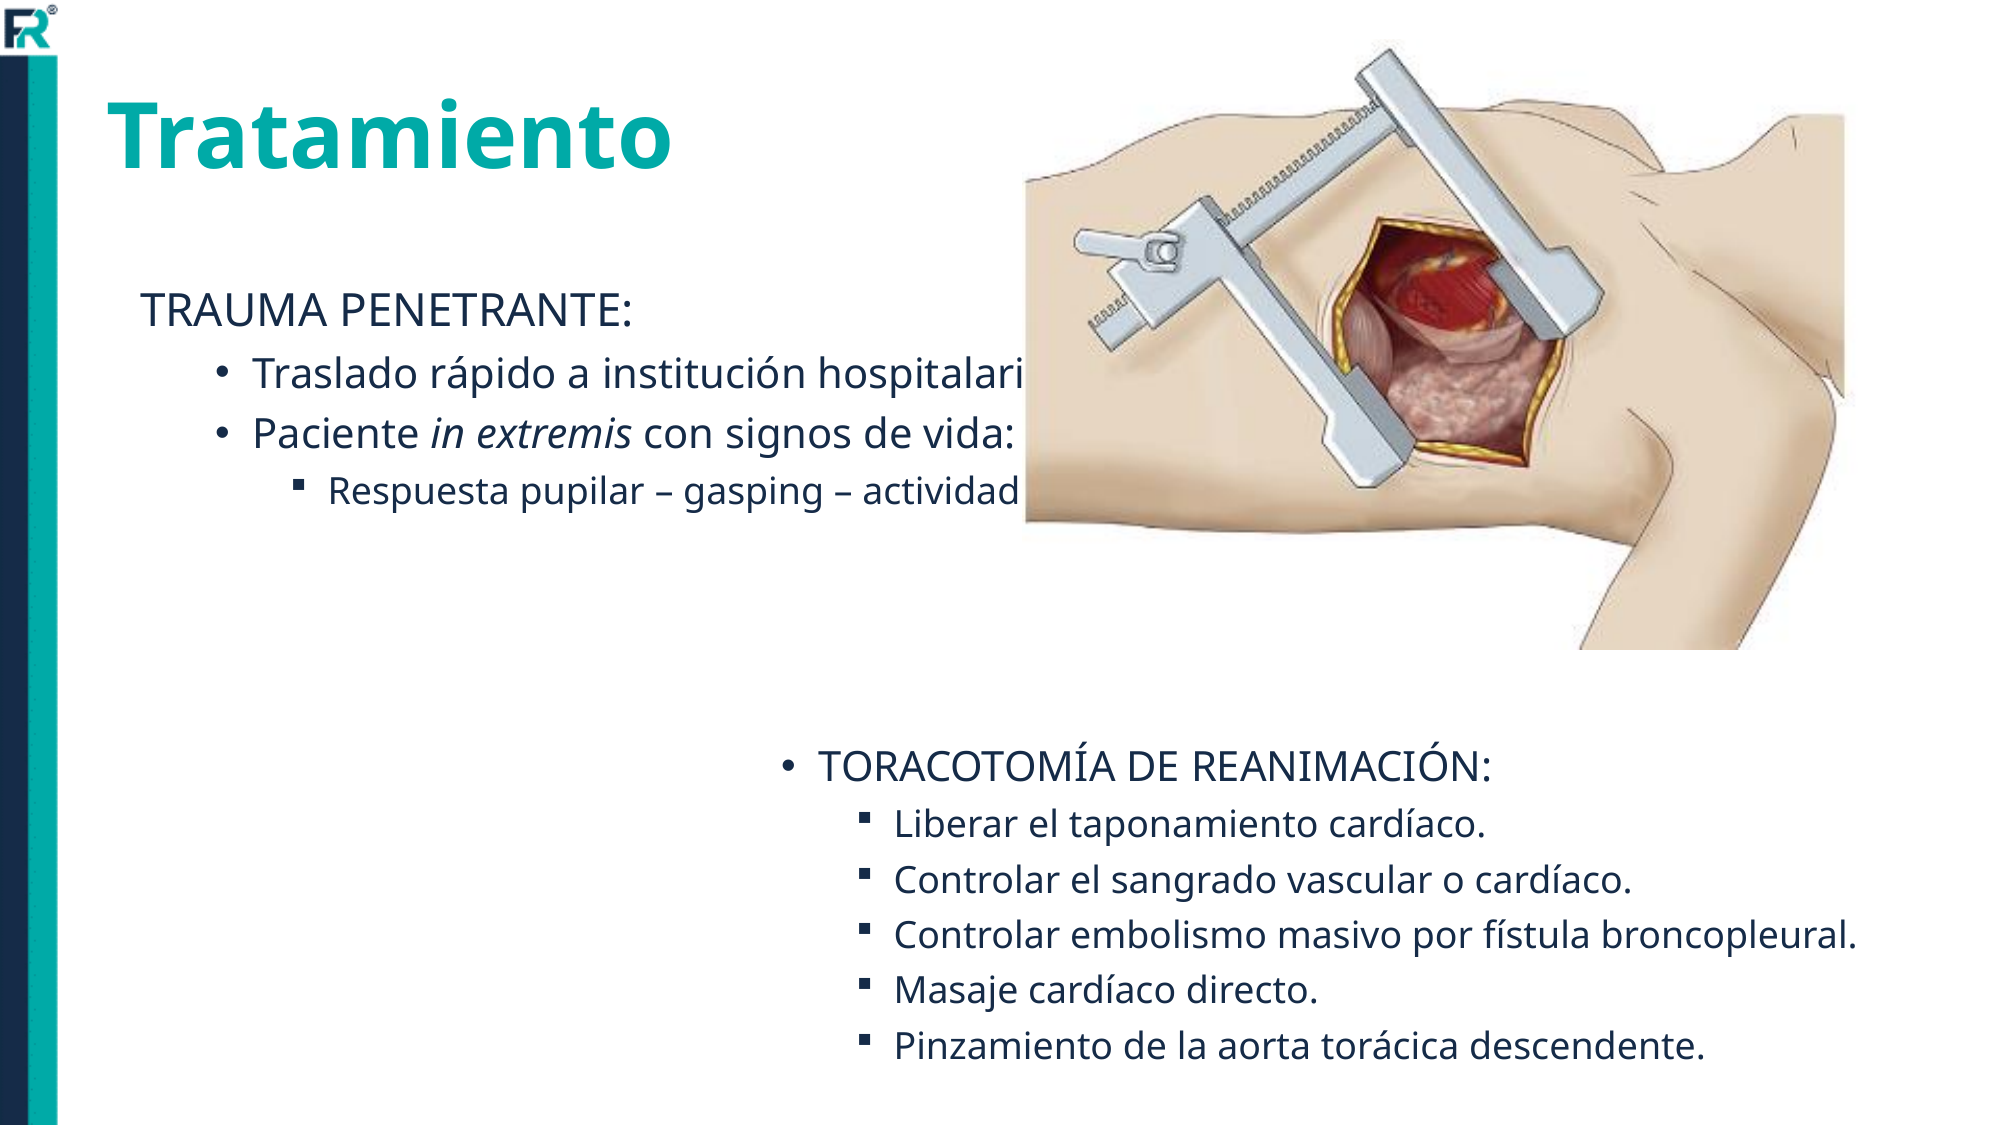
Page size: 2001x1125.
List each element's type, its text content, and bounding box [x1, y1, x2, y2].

list TORACOTOMÍA DE REANIMACIÓN: Liberar el taponamiento cardíaco. Controlar el sangrado vascular o cardíaco. Controlar embolismo masivo por fístula broncopleural. Masaje cardíaco directo. Pinzamiento de la aorta torácica descendente. [766, 732, 1944, 1125]
title Tratamiento [91, 29, 1817, 248]
list TRAUMA PENETRANTE: Traslado rápido a institución hospitalaria adecuada. Paciente in extremis con signos de vida: Respuesta pupilar – gasping – actividad eléctrica organizada en el monitor. [125, 273, 1022, 617]
picture [0, 0, 2001, 1125]
